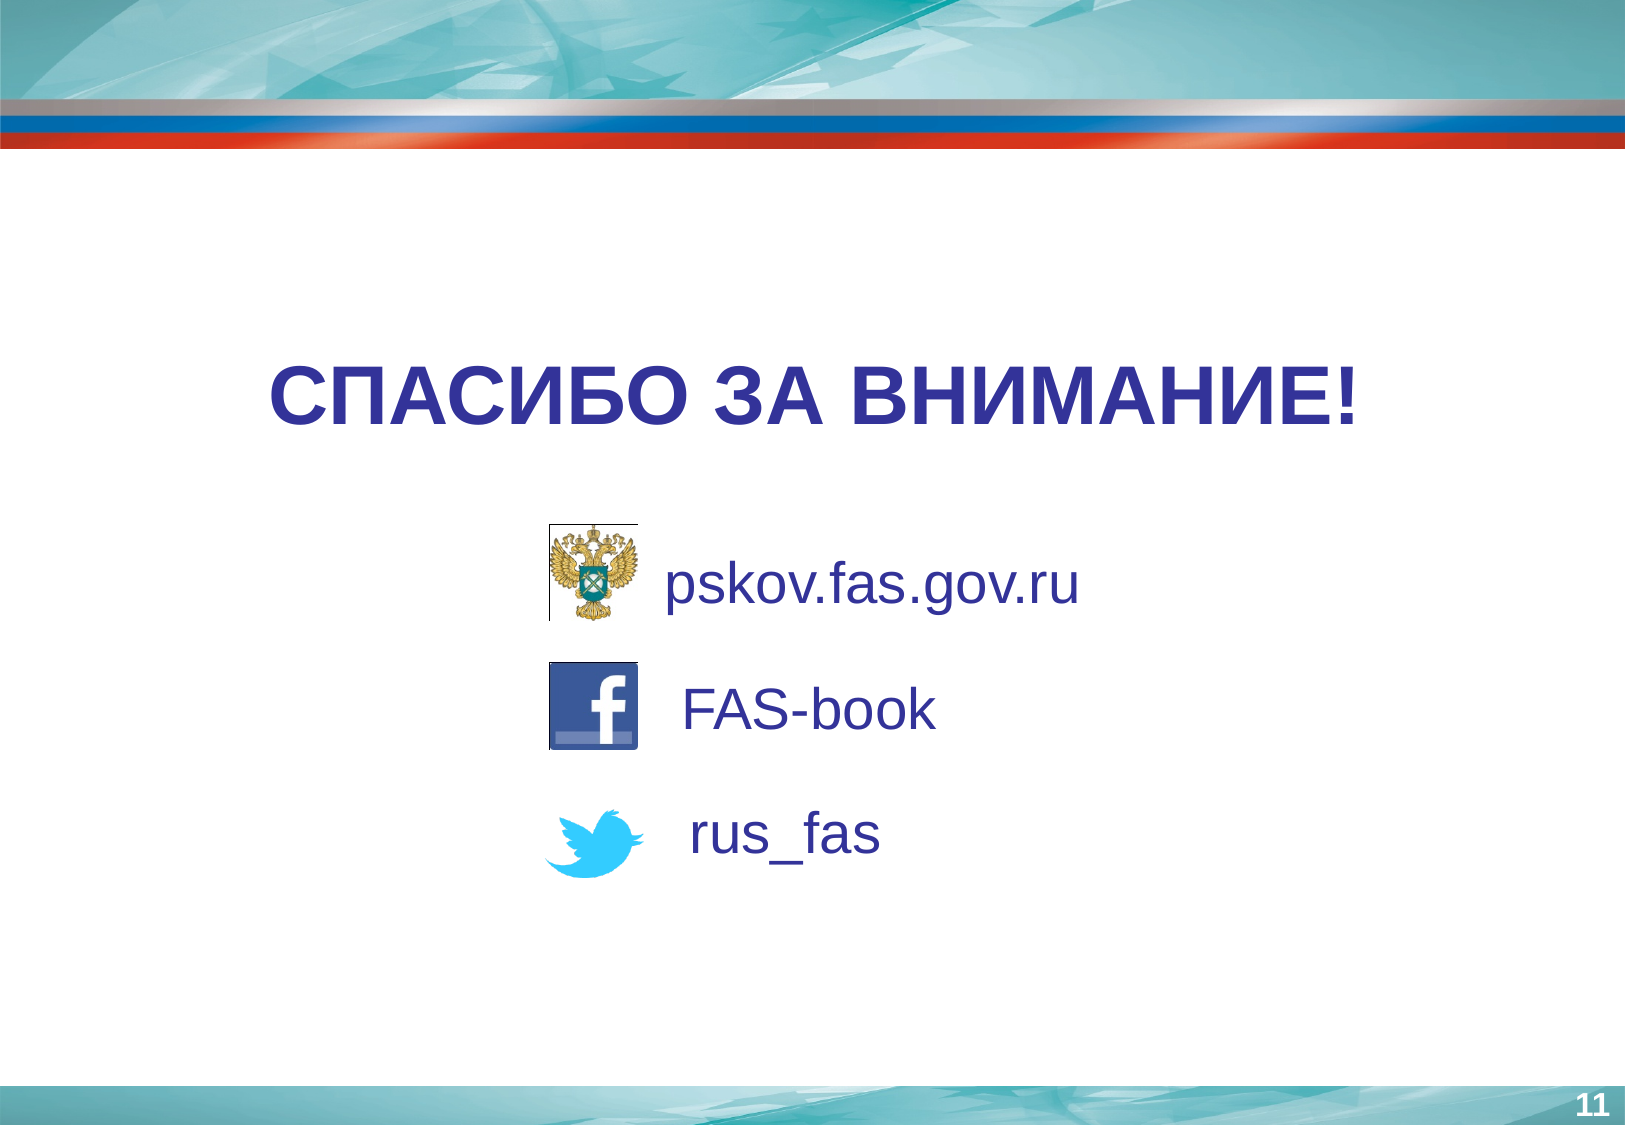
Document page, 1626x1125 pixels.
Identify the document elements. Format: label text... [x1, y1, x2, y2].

text_box СПАСИБО ЗА ВНИМАНИЕ! [162, 333, 1468, 449]
picture [0, 0, 1625, 149]
picture [0, 1086, 1245, 1125]
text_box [524, 524, 1238, 913]
text_box 11 [1245, 1074, 1625, 1125]
